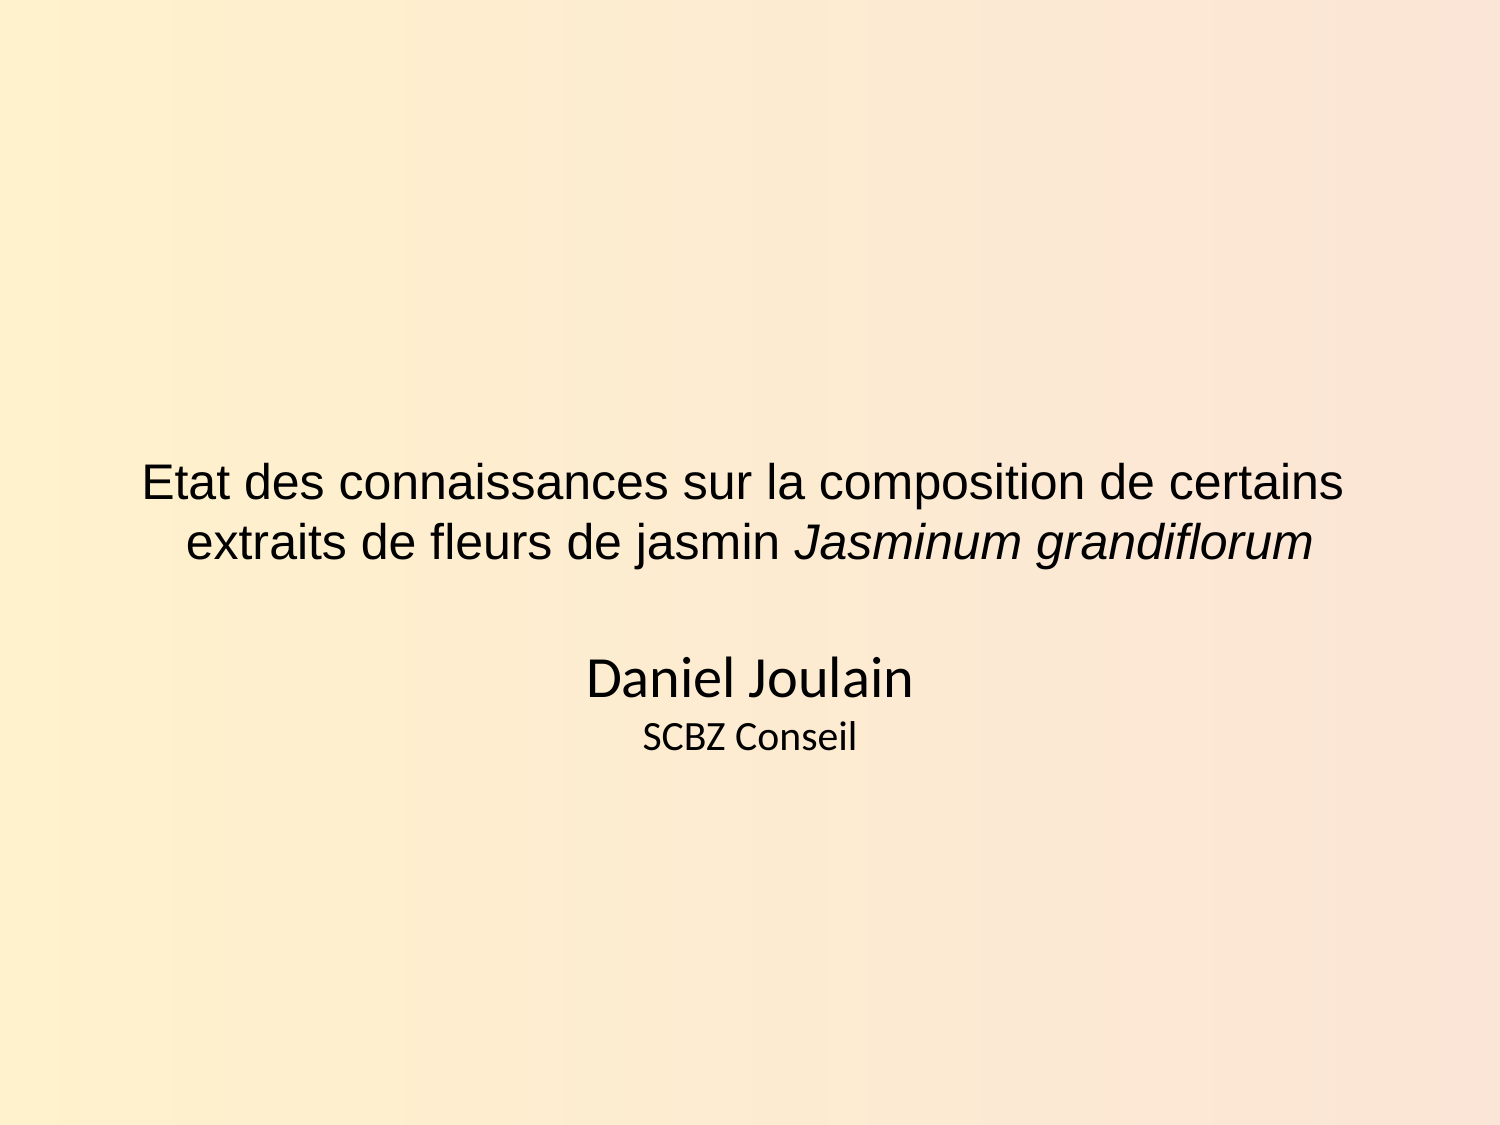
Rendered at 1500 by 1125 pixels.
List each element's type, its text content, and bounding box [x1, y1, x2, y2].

text_box Etat des connaissances sur la composition de certains extraits de fleurs de jasmin Jasminum grandiflorum Daniel Joulain SCBZ Conseil [126, 441, 1374, 767]
